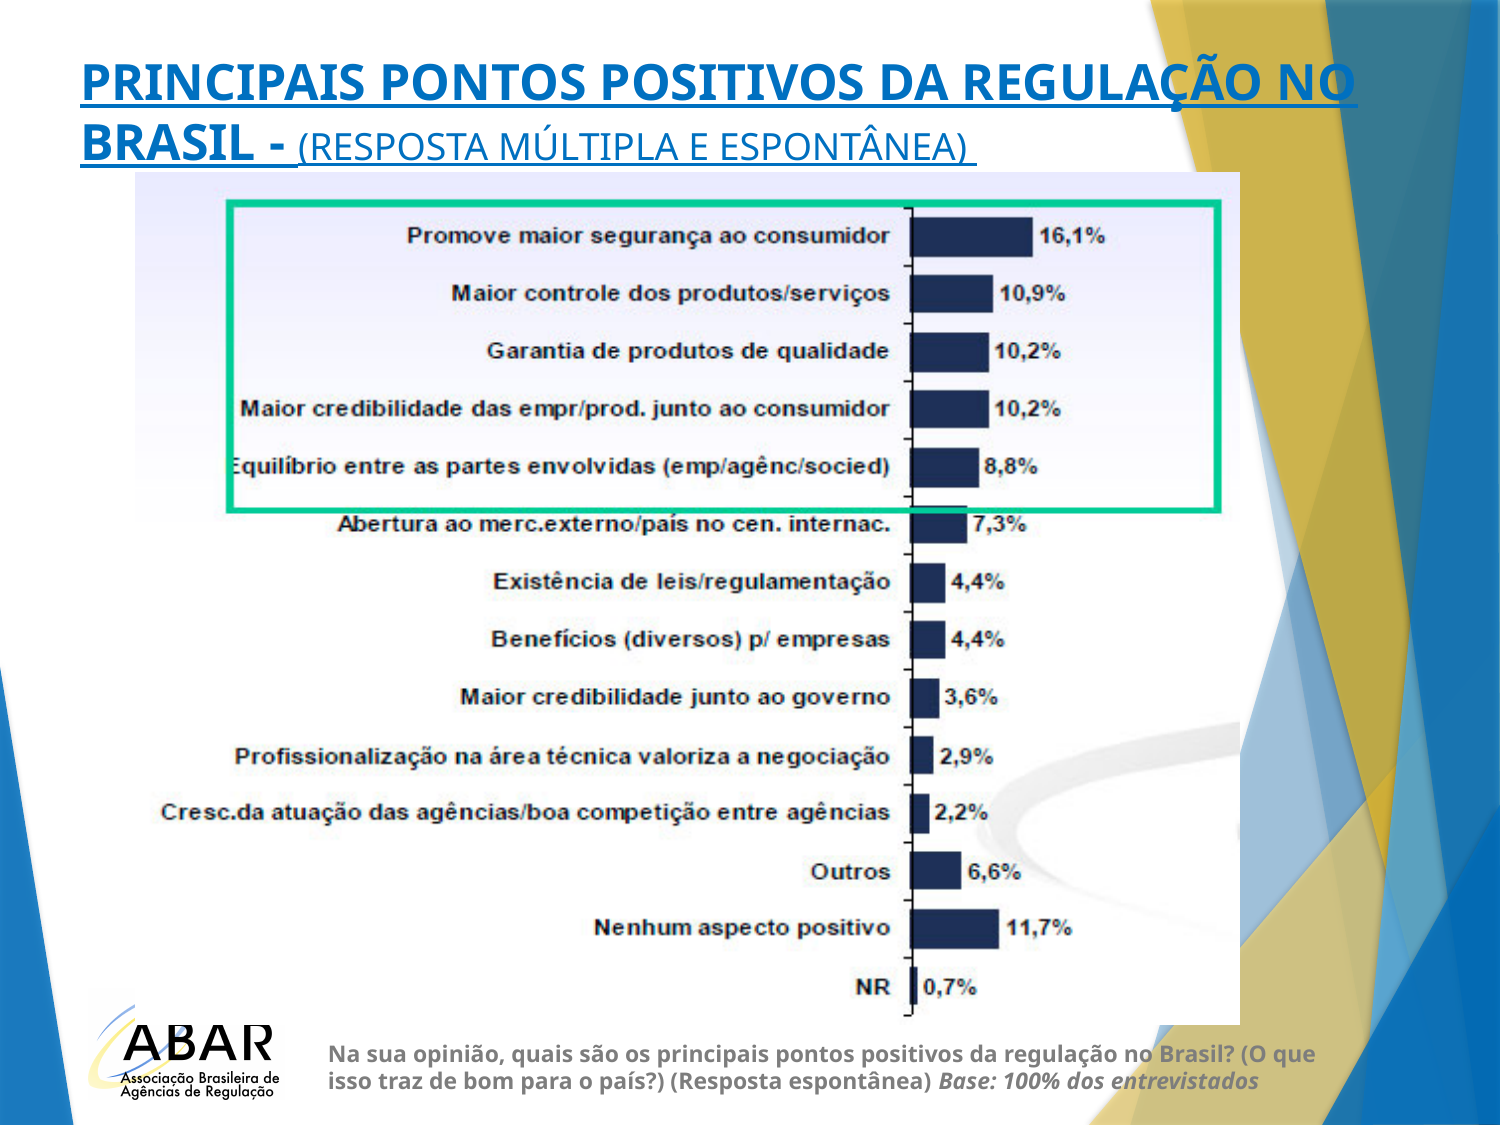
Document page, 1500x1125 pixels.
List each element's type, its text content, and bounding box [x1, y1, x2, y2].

title PRINCIPAIS PONTOS POSITIVOS DA REGULAÇÃO NO BRASIL - (RESPOSTA MÚLTIPLA E ESPONTÂNEA) [64, 42, 1424, 197]
list Na sua opinião, quais são os principais pontos positivos da regulação no Brasil? (O que isso traz de bom para o país?) (Resposta espontânea) Base: 100% dos entrevistados [312, 1031, 1355, 1125]
picture [87, 172, 1241, 1100]
